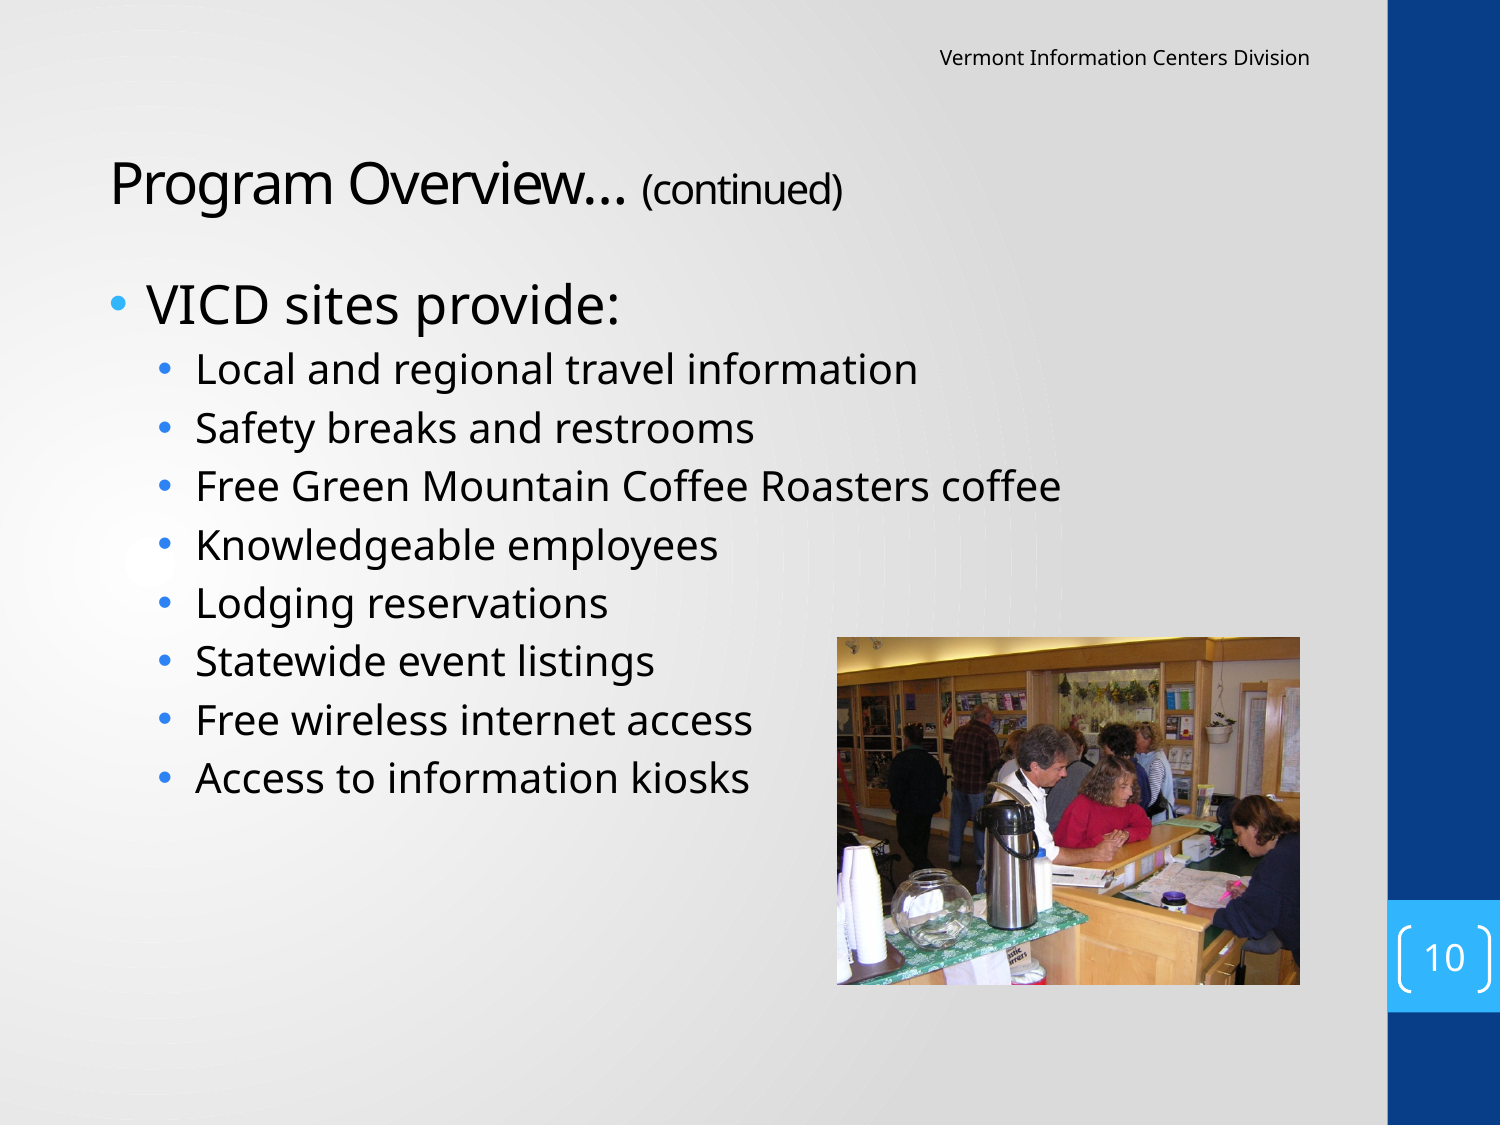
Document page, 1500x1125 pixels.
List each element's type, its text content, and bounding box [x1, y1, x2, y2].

text_box Vermont Information Centers Division [774, 37, 1325, 78]
picture [836, 636, 1301, 985]
list VICD sites provide: Local and regional travel information Safety breaks and restrooms Free Green Mountain Coffee Roasters coffee Knowledgeable employees Lodging reservations Statewide event listings Free wireless internet access Access to information kiosks [75, 262, 1125, 1050]
slide_number 10 [1397, 925, 1492, 994]
title Program Overview… (continued) [94, 112, 1225, 250]
